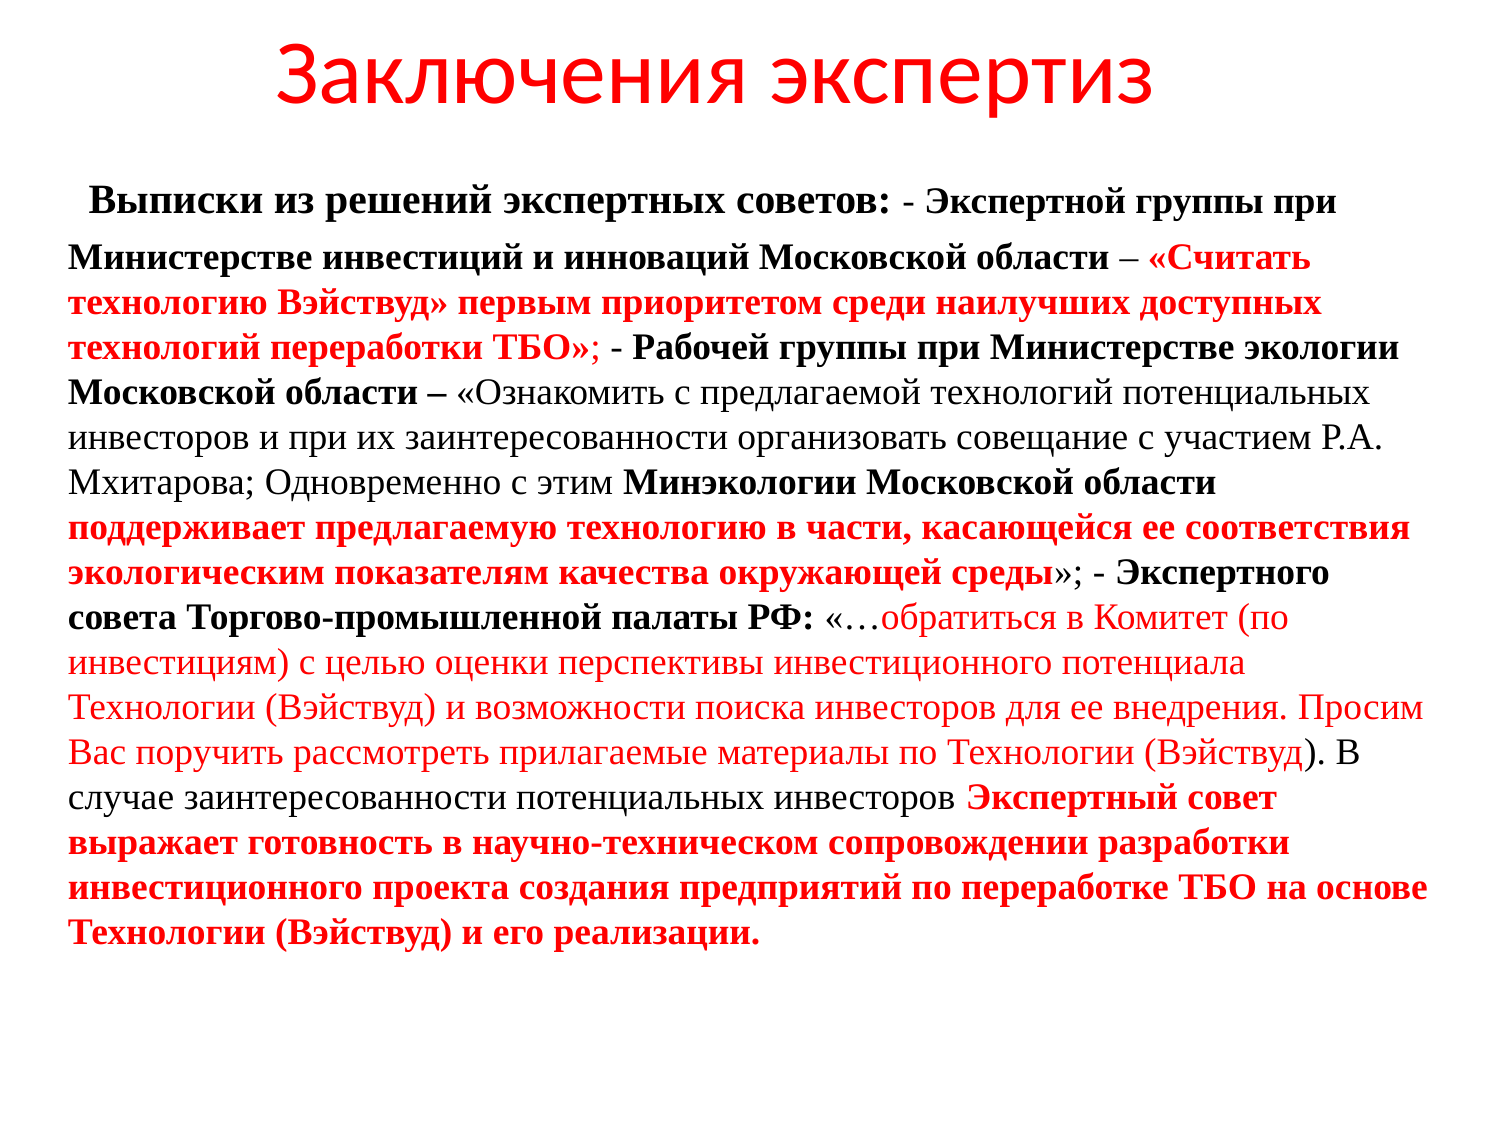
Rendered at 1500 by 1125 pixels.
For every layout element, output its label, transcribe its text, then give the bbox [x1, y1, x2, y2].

text_box Заключения экспертиз Выписки из решений экспертных советов: - Экспертной группы при Министерстве инвестиций и инноваций Московской области – «Считать технологию Вэйствуд» первым приоритетом среди наилучших доступных технологий переработки ТБО»; - Рабочей группы при Министерстве экологии Московской области – «Ознакомить с предлагаемой технологий потенциальных инвесторов и при их заинтересованности организовать совещание с участием Р.А. Мхитарова; Одновременно с этим Минэкологии Московской области поддерживает предлагаемую технологию в части, касающейся ее соответствия экологическим показателям качества окружающей среды»; - Экспертного совета Торгово-промышленной палаты РФ: «…обратиться в Комитет (по инвестициям) с целью оценки перспективы инвестиционного потенциала Технологии (Вэйствуд) и возможности поиска инвесторов для ее внедрения. Просим Вас поручить рассмотреть прилагаемые материалы по Технологии (Вэйствуд). В случае заинтересованности потенциальных инвесторов Экспертный совет выражает готовность в научно-техническом сопровождении разработки инвестиционного проекта создания предприятий по переработке ТБО на основе Технологии (Вэйствуд) и его реализации. [53, 4, 1447, 960]
